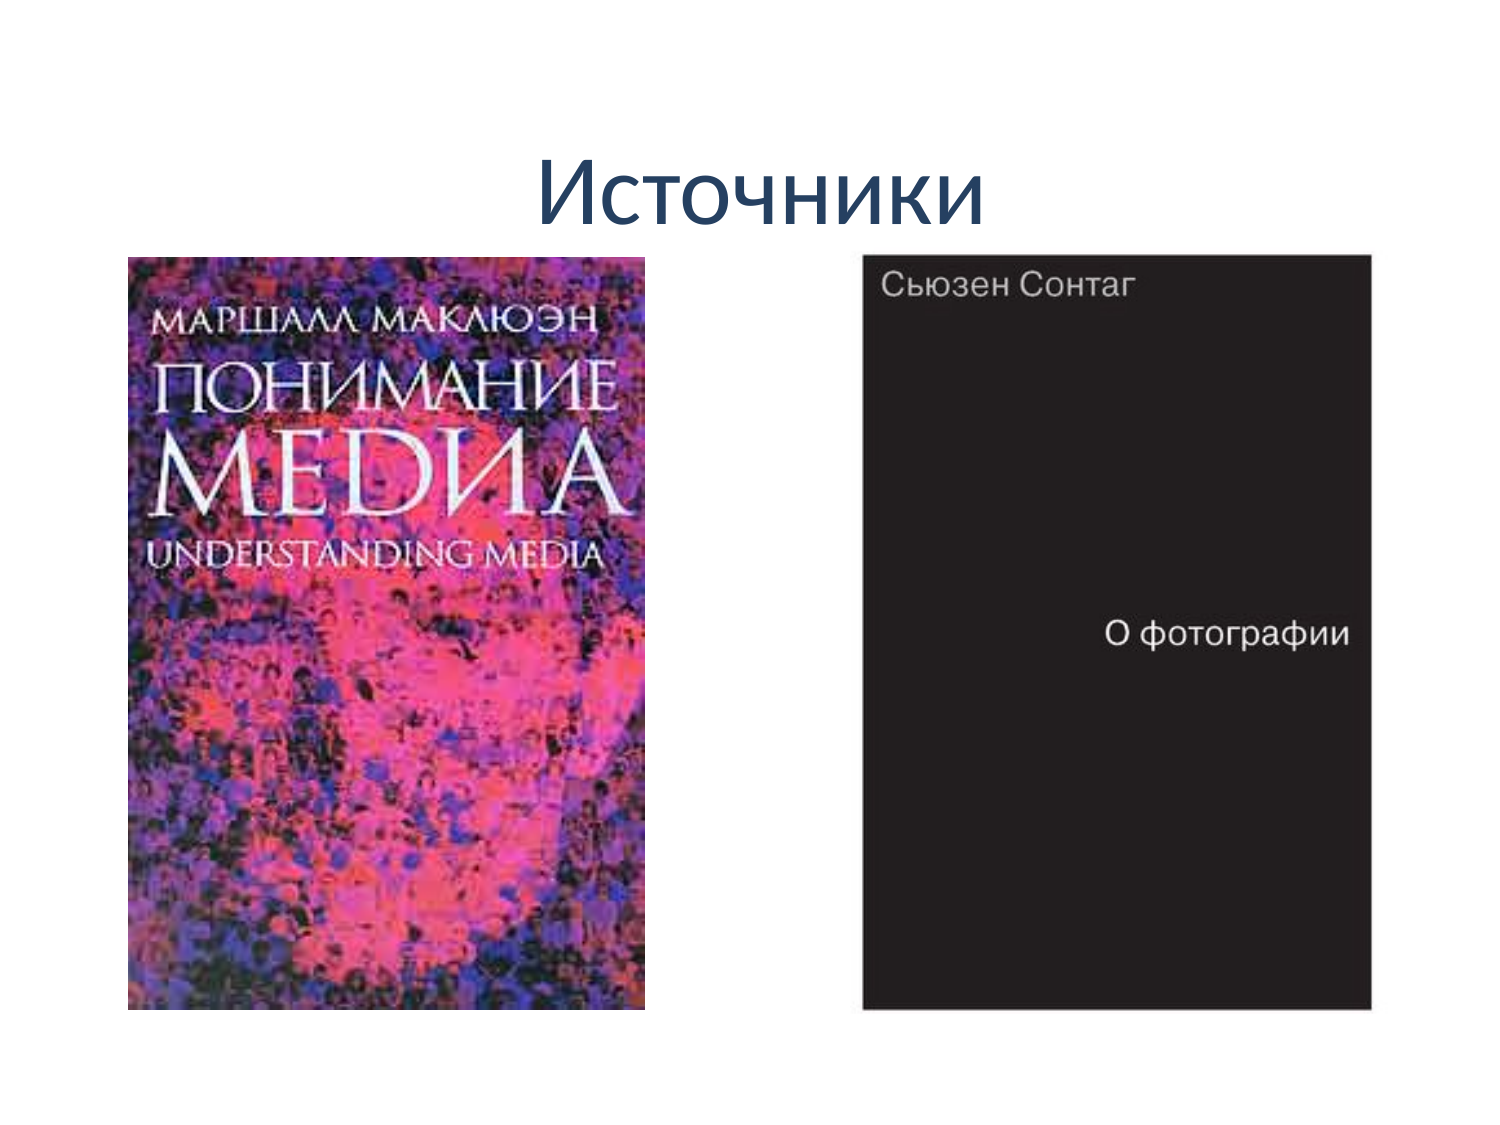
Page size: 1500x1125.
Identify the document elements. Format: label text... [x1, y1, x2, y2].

picture [128, 257, 645, 1011]
picture [850, 239, 1390, 1028]
text_box Источники [386, 117, 1137, 252]
